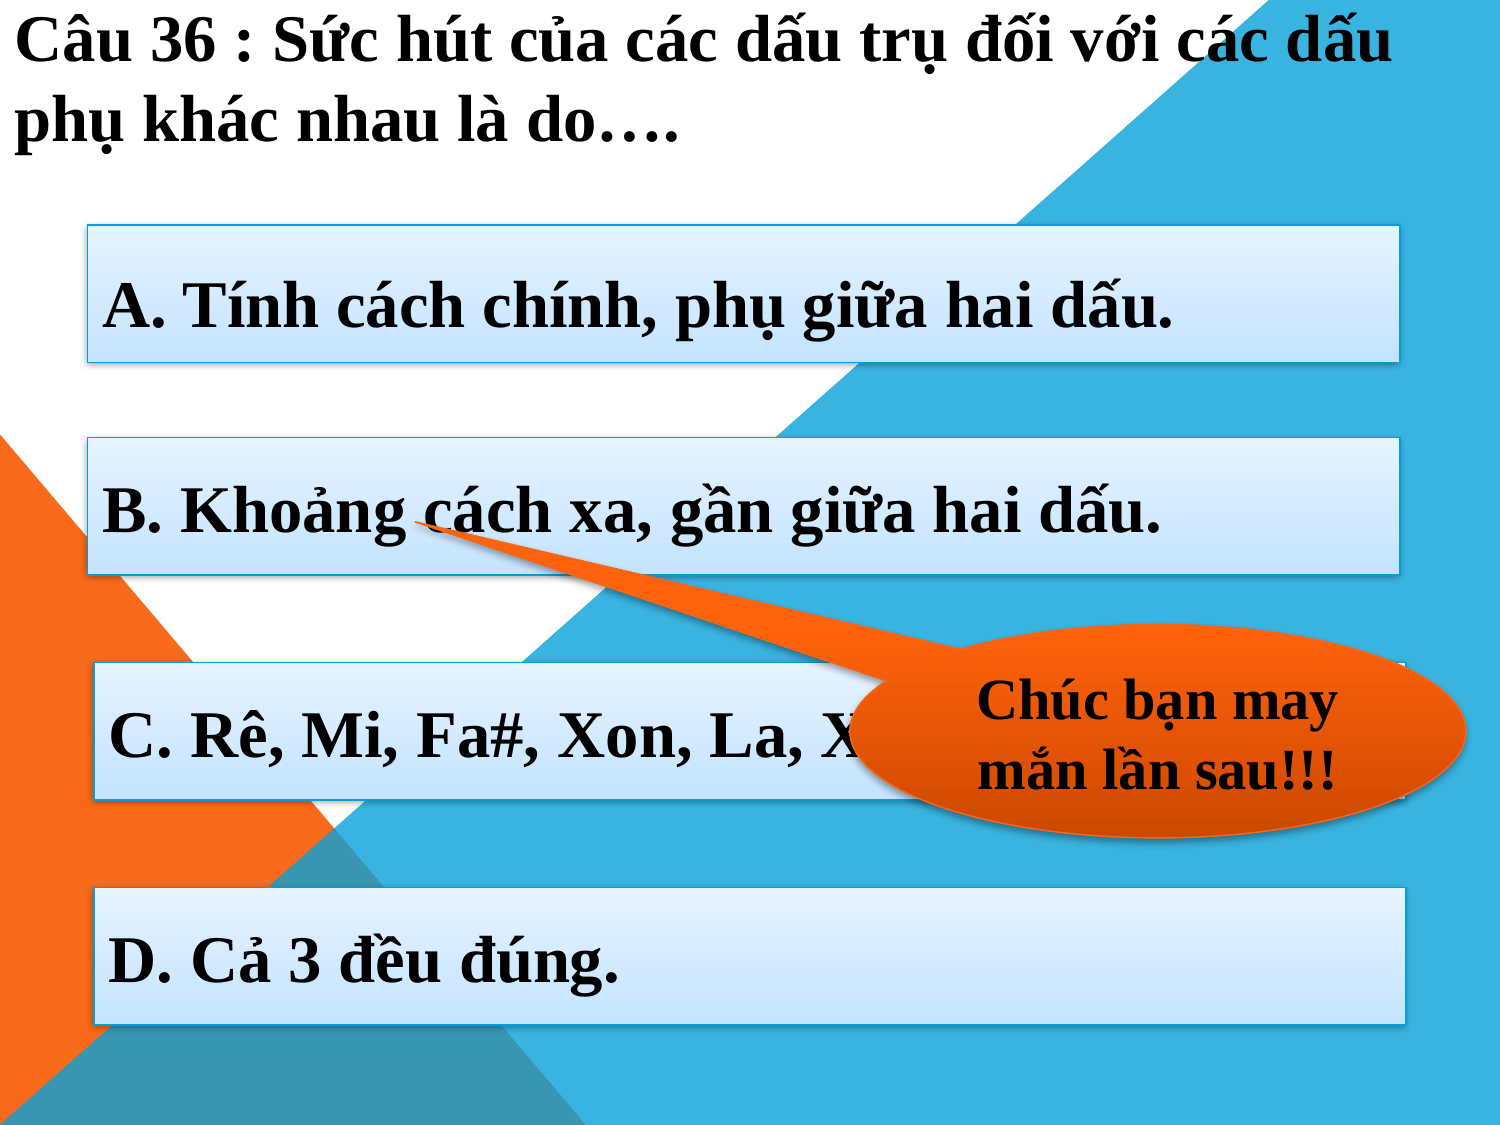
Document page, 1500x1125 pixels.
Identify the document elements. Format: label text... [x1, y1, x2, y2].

text_box Chúc bạn may mắn lần sau!!! [414, 521, 1467, 839]
text_box C. Rê, Mi, Fa#, Xon, La, Xib, Đô, (Rê) [93, 662, 900, 801]
text_box D. Cả 3 đều đúng. [93, 887, 1407, 1026]
text_box A. Tính cách chính, phụ giữa hai dấu. [87, 224, 1401, 363]
text_box B. Khoảng cách xa, gần giữa hai dấu. [87, 437, 1401, 576]
text_box Câu 36 : Sức hút của các dấu trụ đối với các dấu phụ khác nhau là do…. [0, 0, 1500, 152]
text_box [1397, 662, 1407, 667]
